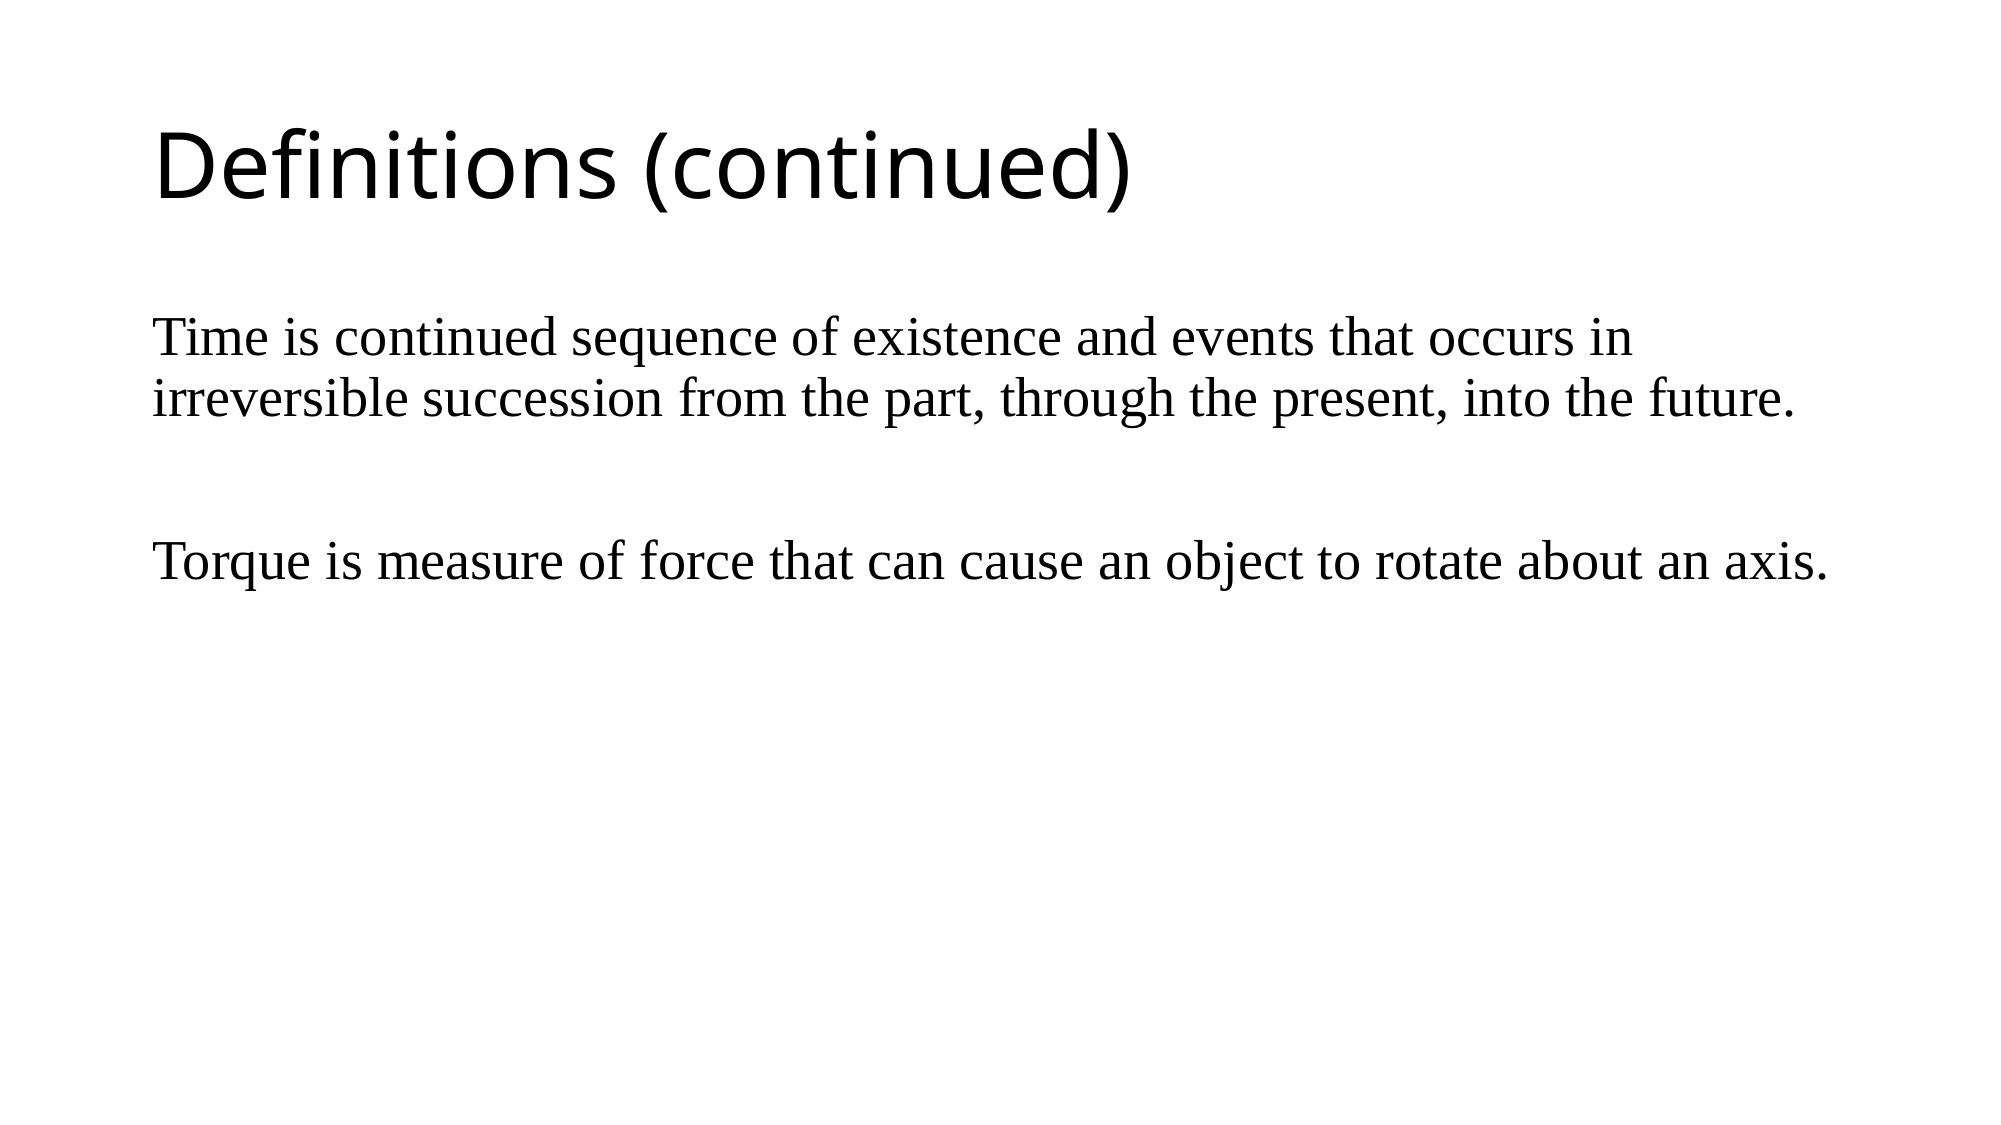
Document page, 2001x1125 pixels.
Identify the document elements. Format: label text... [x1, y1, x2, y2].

title Definitions (continued) [137, 59, 1863, 278]
list Time is continued sequence of existence and events that occurs in irreversible succession from the part, through the present, into the future. Torque is measure of force that can cause an object to rotate about an axis. [137, 299, 1863, 1014]
